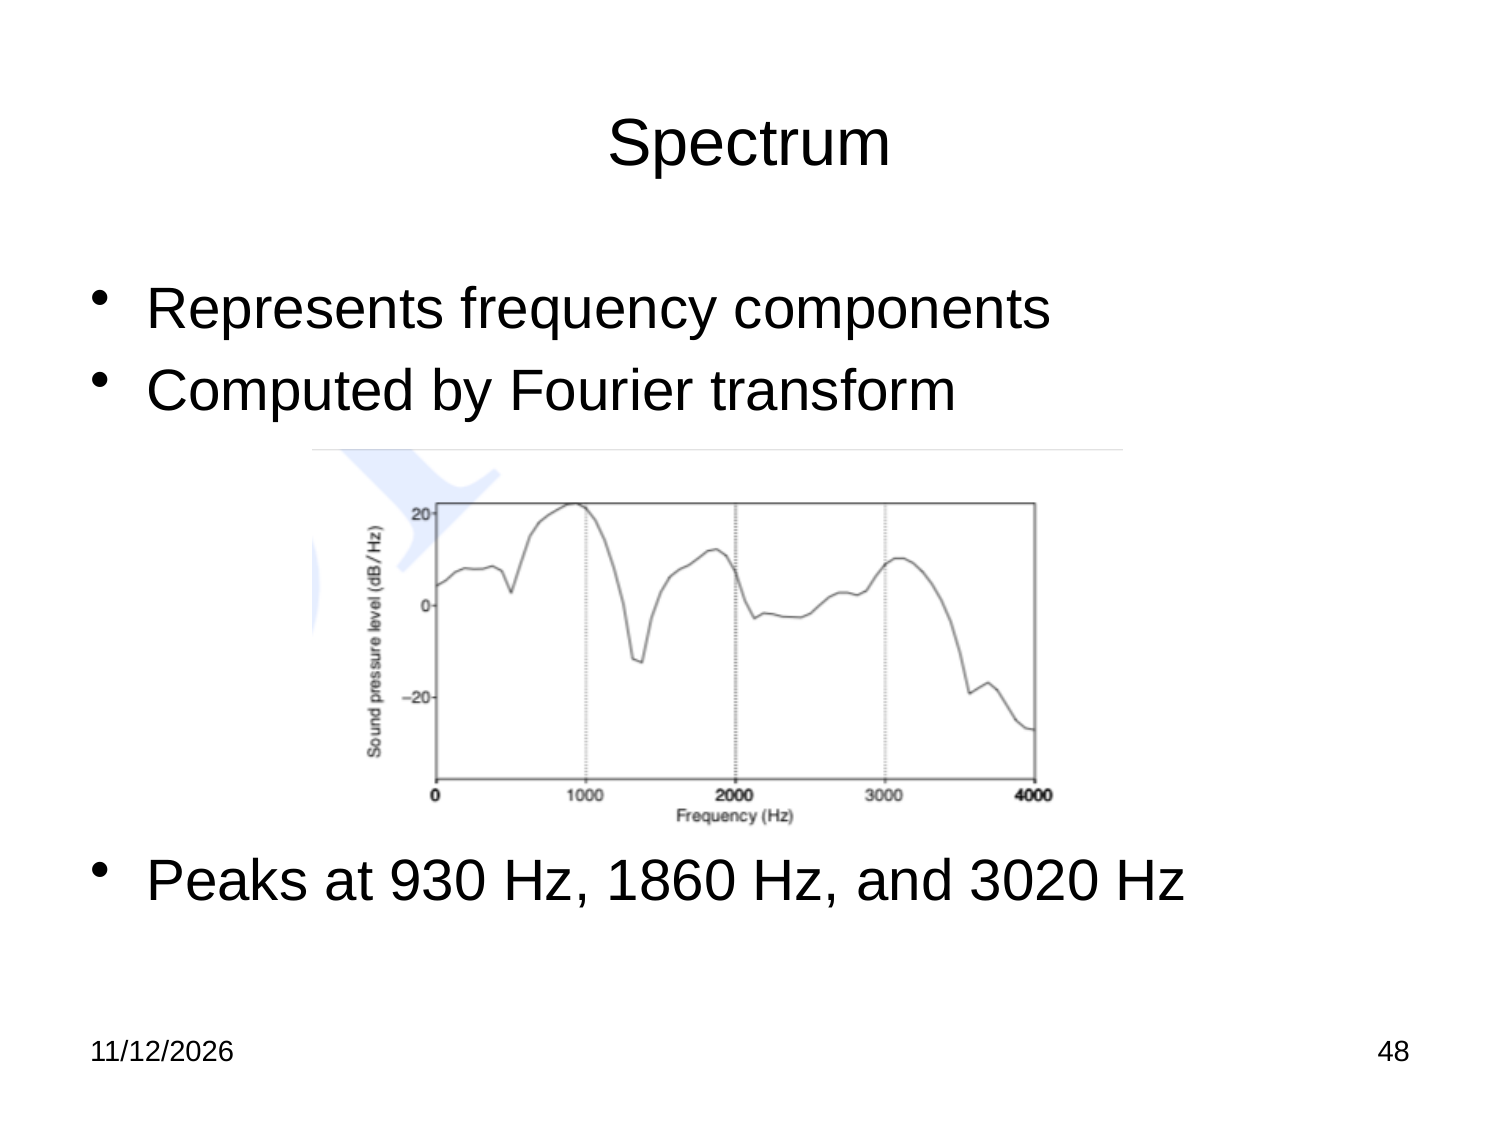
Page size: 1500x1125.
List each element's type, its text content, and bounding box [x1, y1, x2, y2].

picture [312, 449, 1124, 832]
title Spectrum [75, 45, 1425, 233]
slide_number 48 [1074, 1024, 1426, 1103]
list Represents frequency components Computed by Fourier transform Peaks at 930 Hz, 1860 Hz, and 3020 Hz [75, 262, 1425, 1005]
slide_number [74, 1024, 426, 1103]
